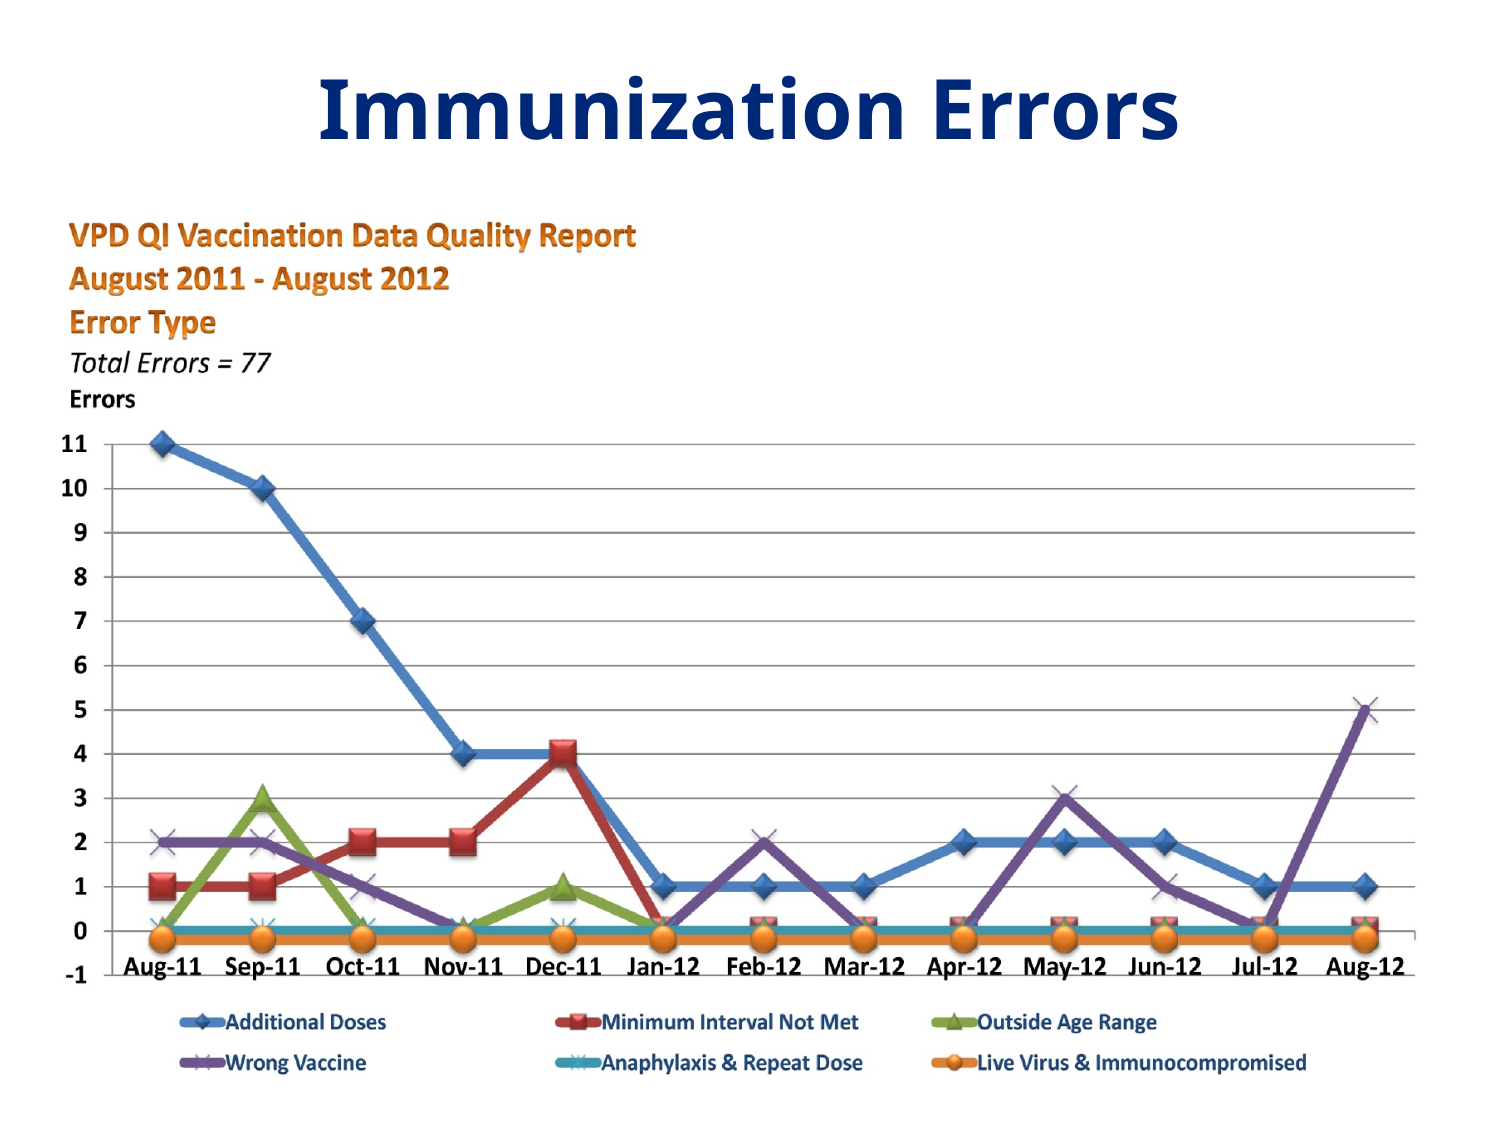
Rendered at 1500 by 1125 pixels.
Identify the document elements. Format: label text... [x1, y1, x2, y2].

title Immunization Errors [0, 37, 1500, 175]
picture [24, 199, 1459, 1088]
